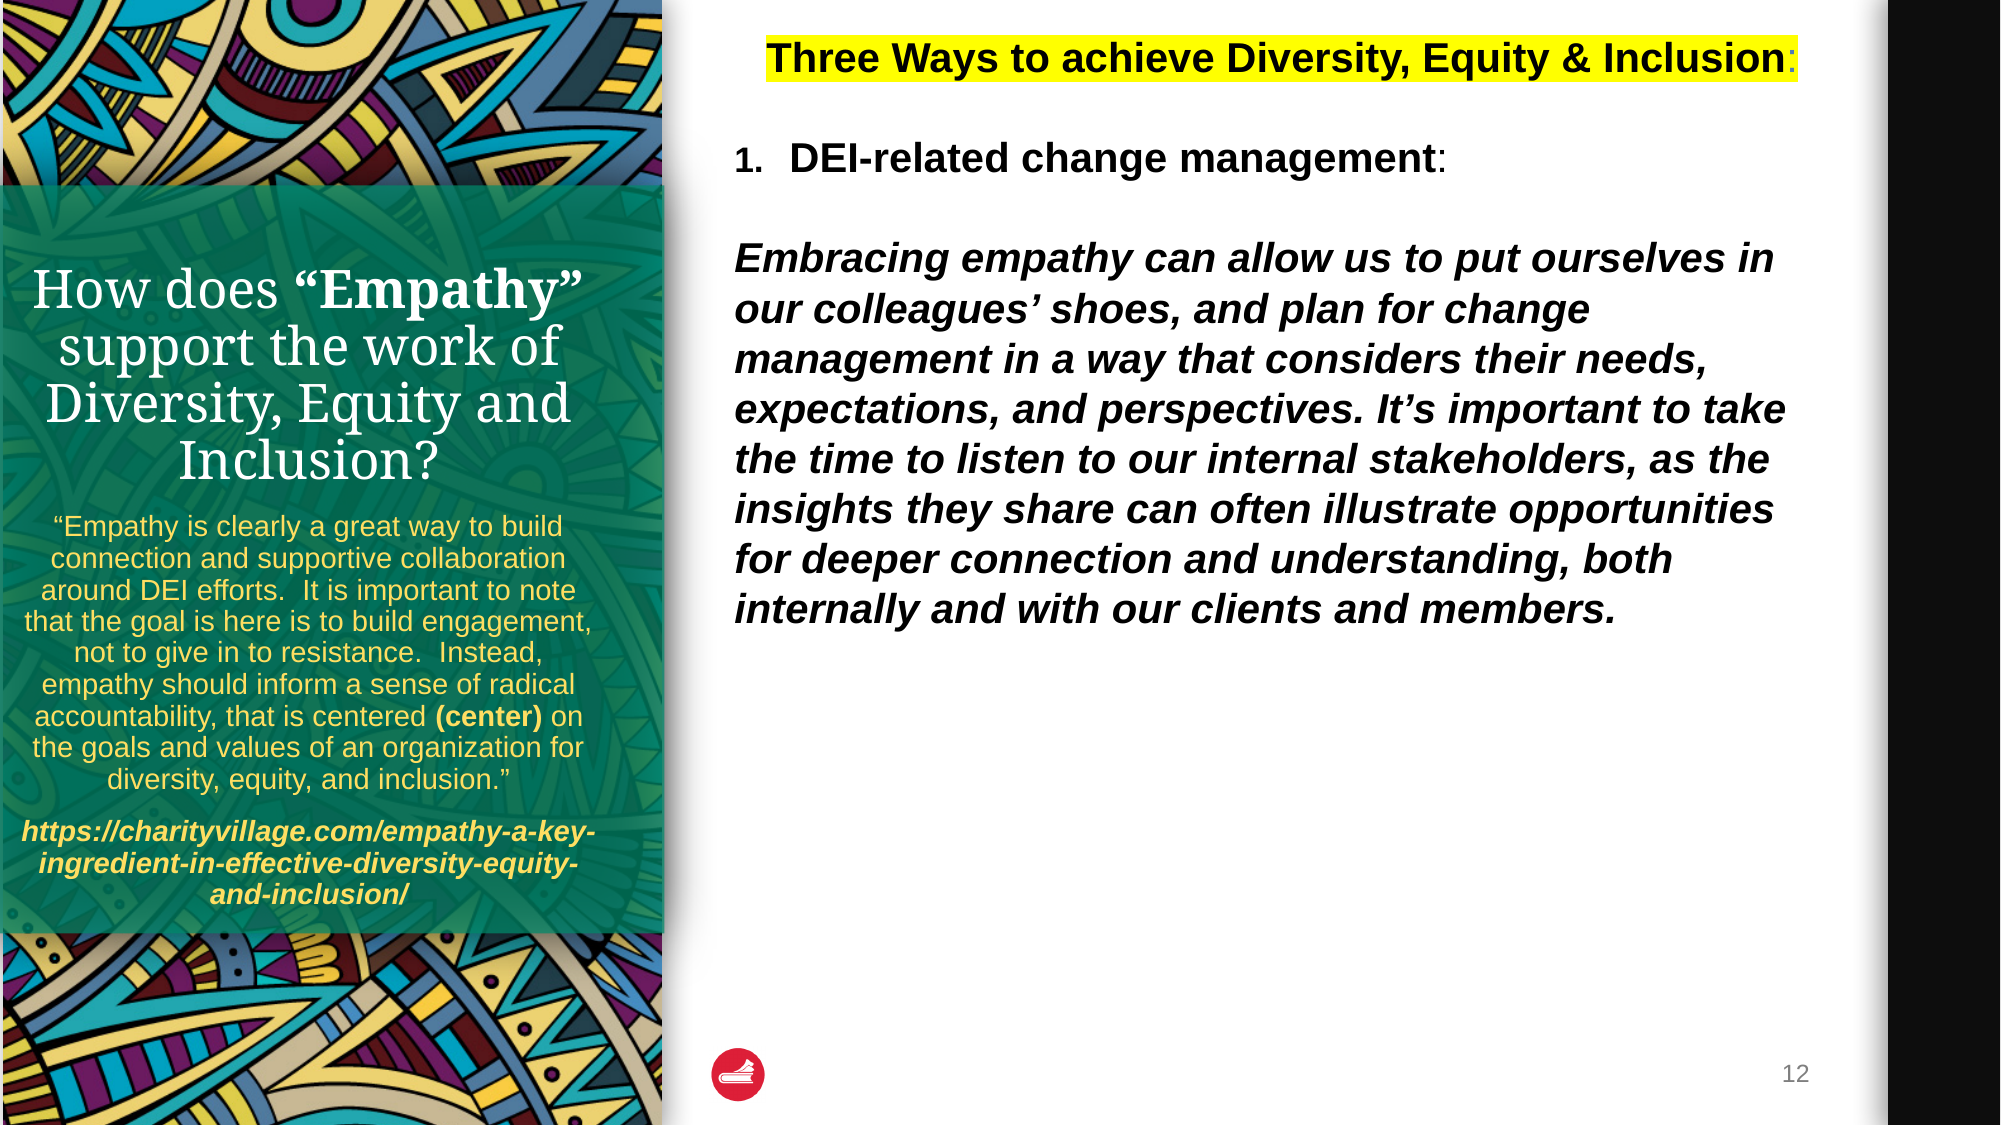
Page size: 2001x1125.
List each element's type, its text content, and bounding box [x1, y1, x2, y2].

title How does “Empathy” support the work of Diversity, Equity and Inclusion? [15, 204, 603, 504]
picture [3, 0, 662, 185]
picture [709, 1046, 766, 1103]
list “Empathy is clearly a great way to build connection and supportive collaboration around DEI efforts. It is important to note that the goal is here is to build engagement, not to give in to resistance. Instead, empathy should inform a sense of radical accountability, that is centered (center) on the goals and values of an organization for diversity, equity, and inclusion.” https://charityvillage.com/empathy-a-key-ingredient-in-effective-diversity-equity-and-inclusion/ [2, 504, 616, 1125]
text_box Three Ways to achieve Diversity, Equity & Inclusion: DEI-related change management: Embracing empathy can allow us to put ourselves in our colleagues’ shoes, and plan for change management in a way that considers their needs, expectations, and perspectives. It’s important to take the time to listen to our internal stakeholders, as the insights they share can often illustrate opportunities for deeper connection and understanding, both internally and with our clients and members. [719, 23, 1845, 774]
picture [616, 934, 662, 1125]
slide_number 12 [1622, 1042, 1810, 1104]
